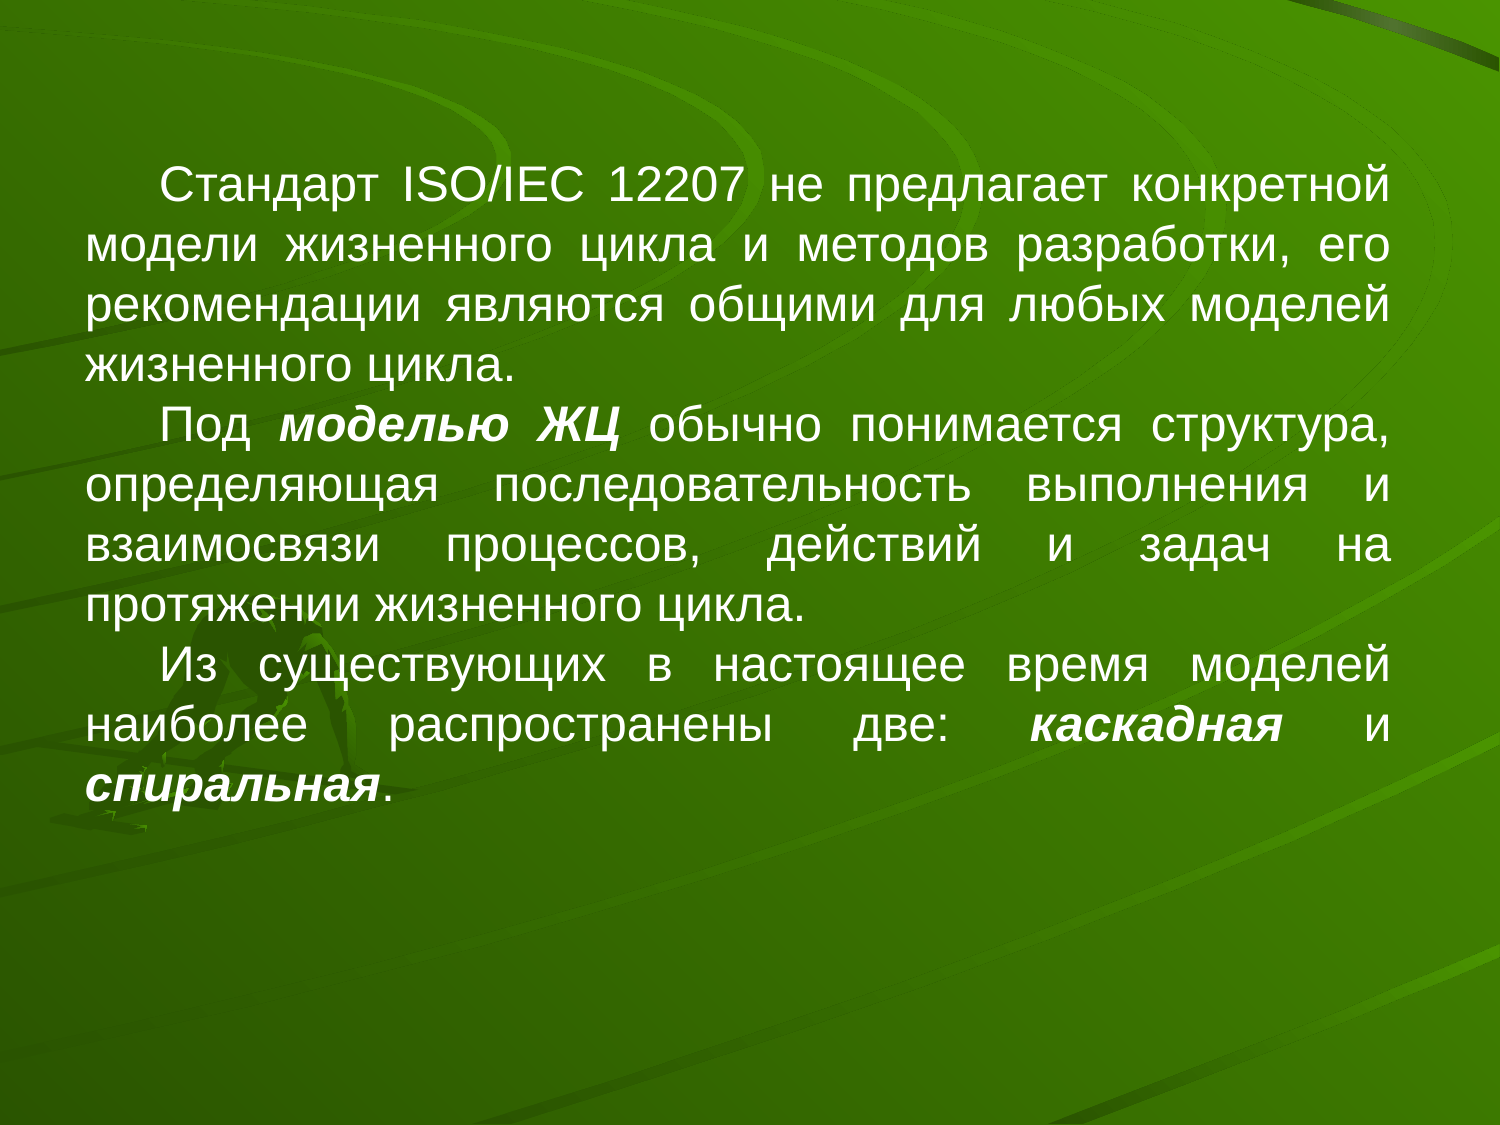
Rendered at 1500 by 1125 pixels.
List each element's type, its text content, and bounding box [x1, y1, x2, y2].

text_box Стандарт ISO/IEC 12207 не предлагает конкретной модели жизненного цикла и методов разработки, его рекомендации являются общими для любых моделей жизненного цикла. Под моделью ЖЦ обычно понимается структура, определяющая последовательность выполнения и взаимосвязи процессов, действий и задач на протяжении жизненного цикла. Из существующих в настоящее время моделей наиболее распространены две: каскадная и спиральная. [70, 143, 1407, 819]
